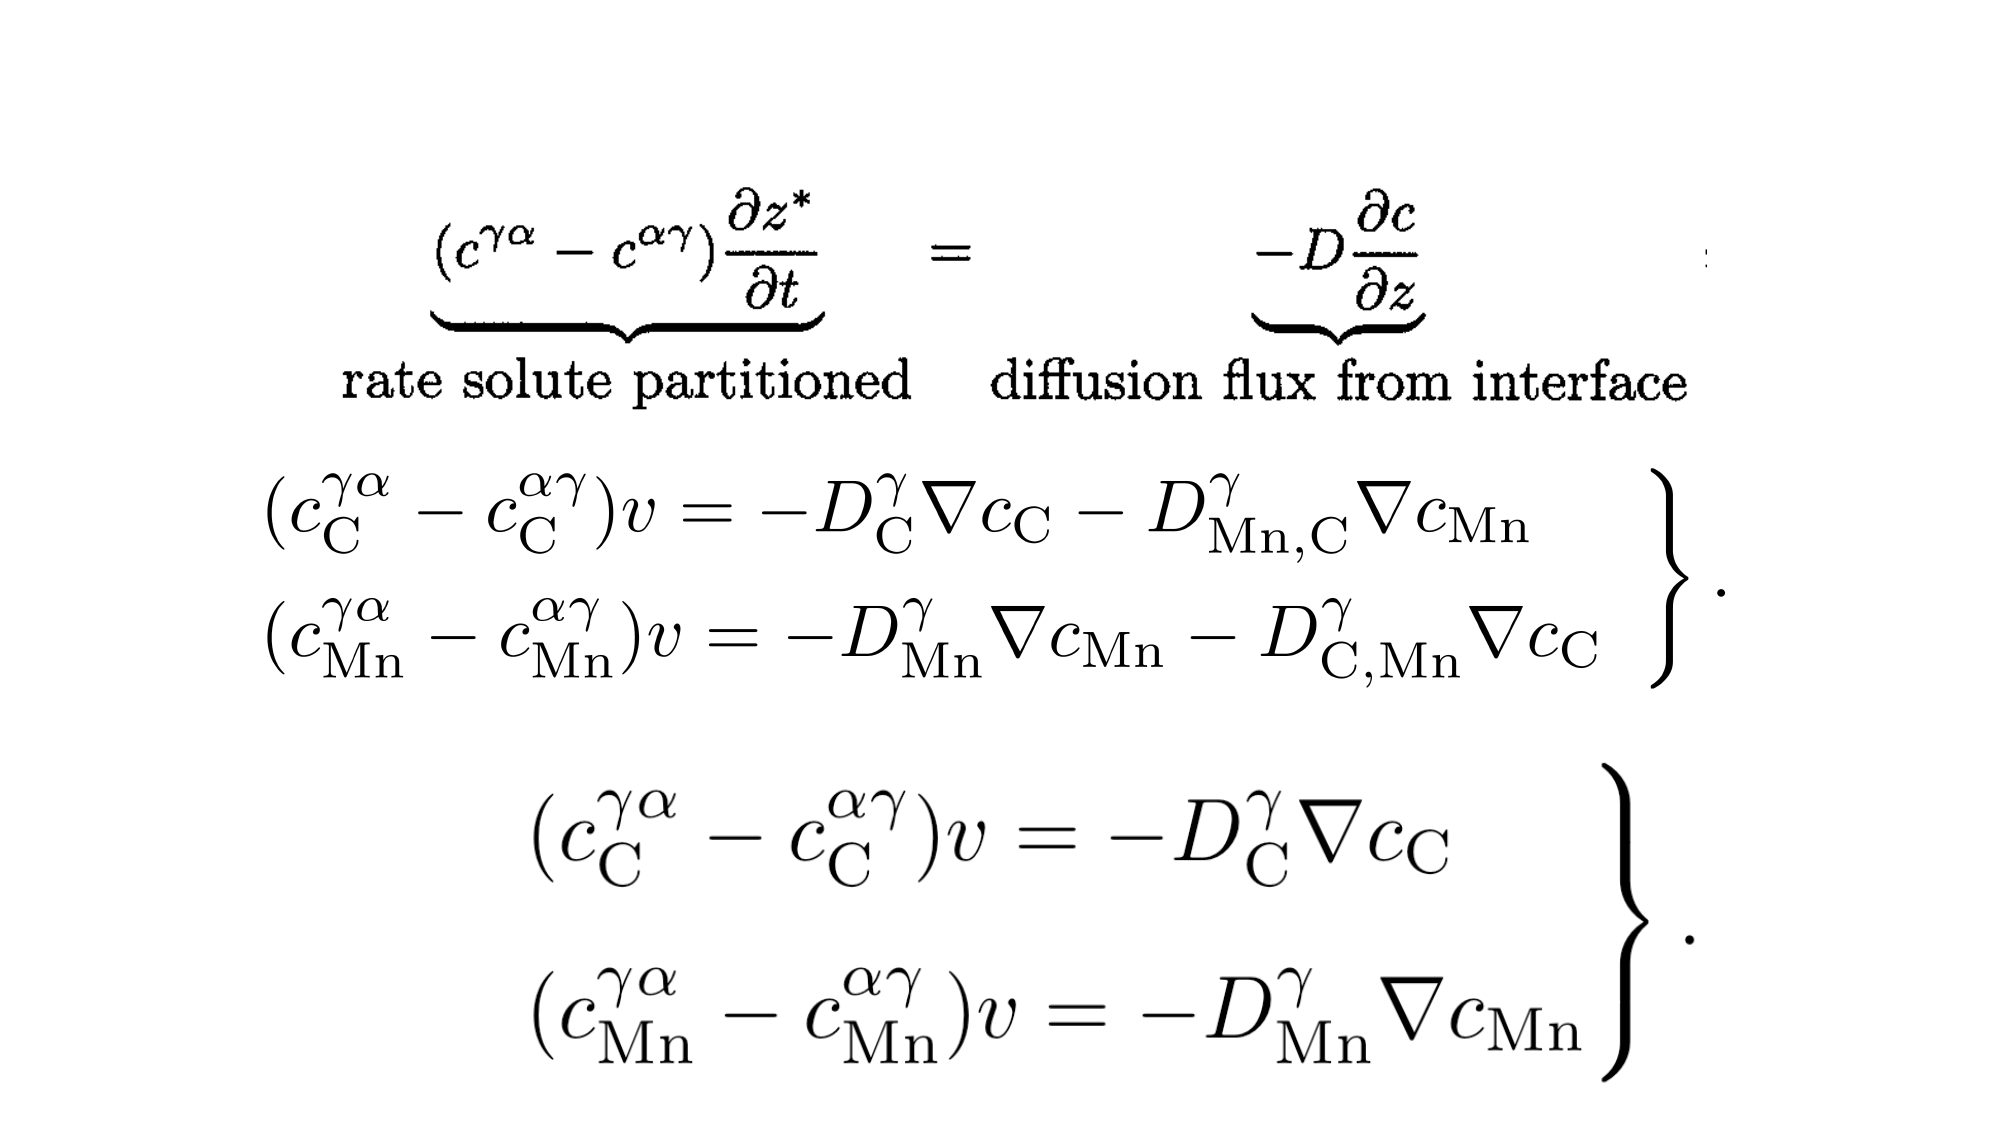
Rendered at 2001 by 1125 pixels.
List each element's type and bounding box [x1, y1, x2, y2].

picture [479, 702, 1721, 1107]
picture [299, 162, 1707, 450]
picture [267, 467, 1727, 690]
